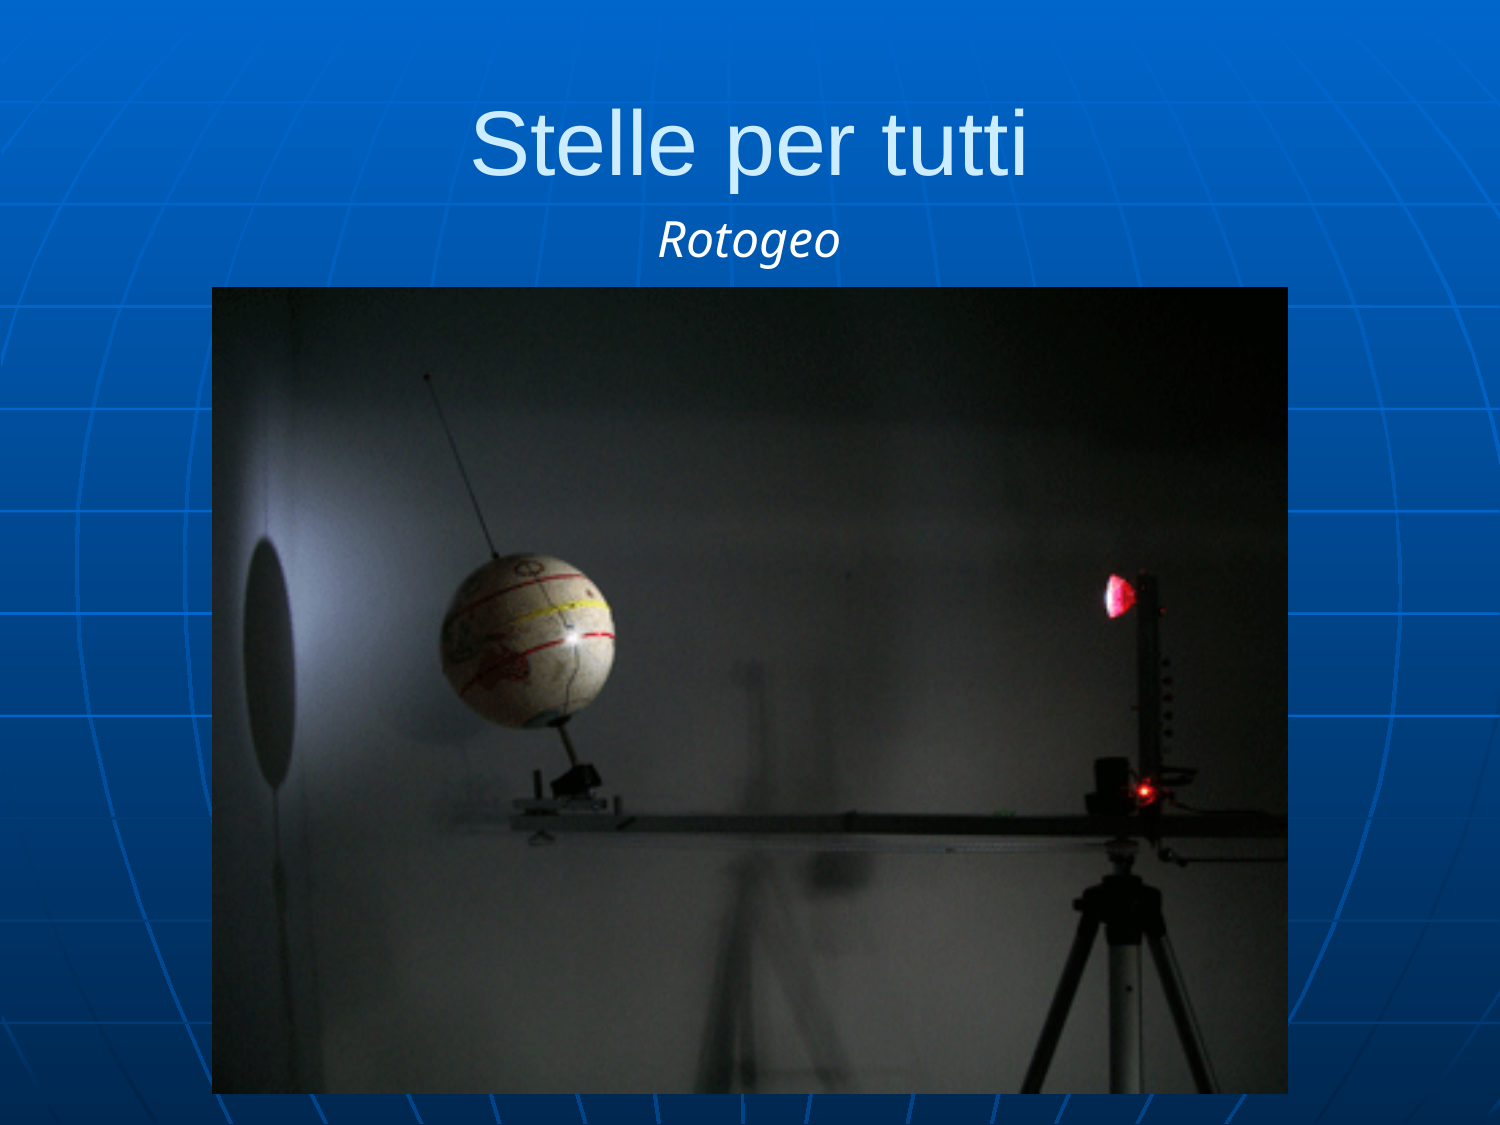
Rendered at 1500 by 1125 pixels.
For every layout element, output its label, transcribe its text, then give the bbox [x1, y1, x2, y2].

title Stelle per tutti [74, 45, 1426, 233]
text_box Rotogeo [474, 199, 1025, 275]
picture [212, 287, 1288, 1094]
